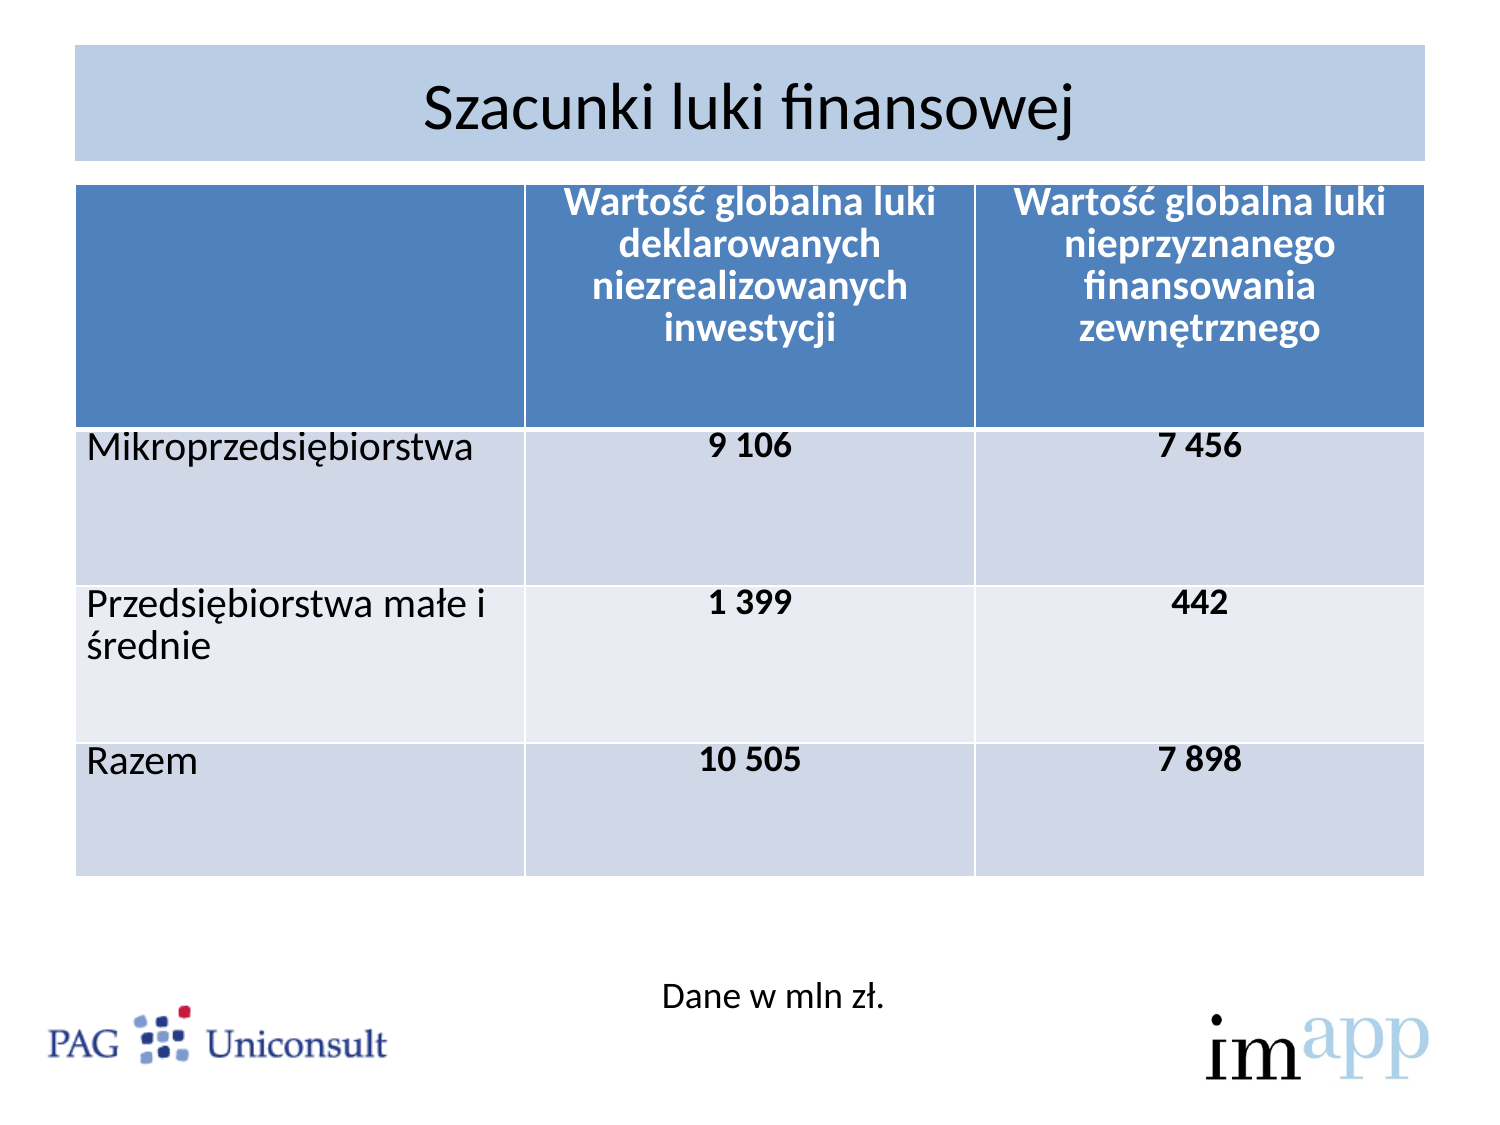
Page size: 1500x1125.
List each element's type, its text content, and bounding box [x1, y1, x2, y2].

text_box Dane w mln zł. [490, 964, 1058, 1024]
table_header Wartość globalna luki nieprzyznanego finansowania zewnętrznego [976, 185, 1424, 427]
table_header [76, 185, 524, 427]
table_cell Razem [76, 744, 524, 876]
table_header Wartość globalna luki deklarowanych niezrealizowanych inwestycji [526, 185, 974, 427]
table_cell 1 399 [526, 587, 974, 742]
table_cell 7 456 [976, 432, 1424, 585]
title Szacunki luki finansowej [75, 45, 1425, 161]
table_cell 7 898 [976, 744, 1424, 876]
picture [1169, 1007, 1465, 1095]
table_cell Mikroprzedsiębiorstwa [76, 432, 524, 585]
table_cell 9 106 [526, 432, 974, 585]
picture [29, 1003, 420, 1095]
table_cell 442 [976, 587, 1424, 742]
table_cell Przedsiębiorstwa małe i średnie [76, 587, 524, 742]
table_cell 10 505 [526, 744, 974, 876]
